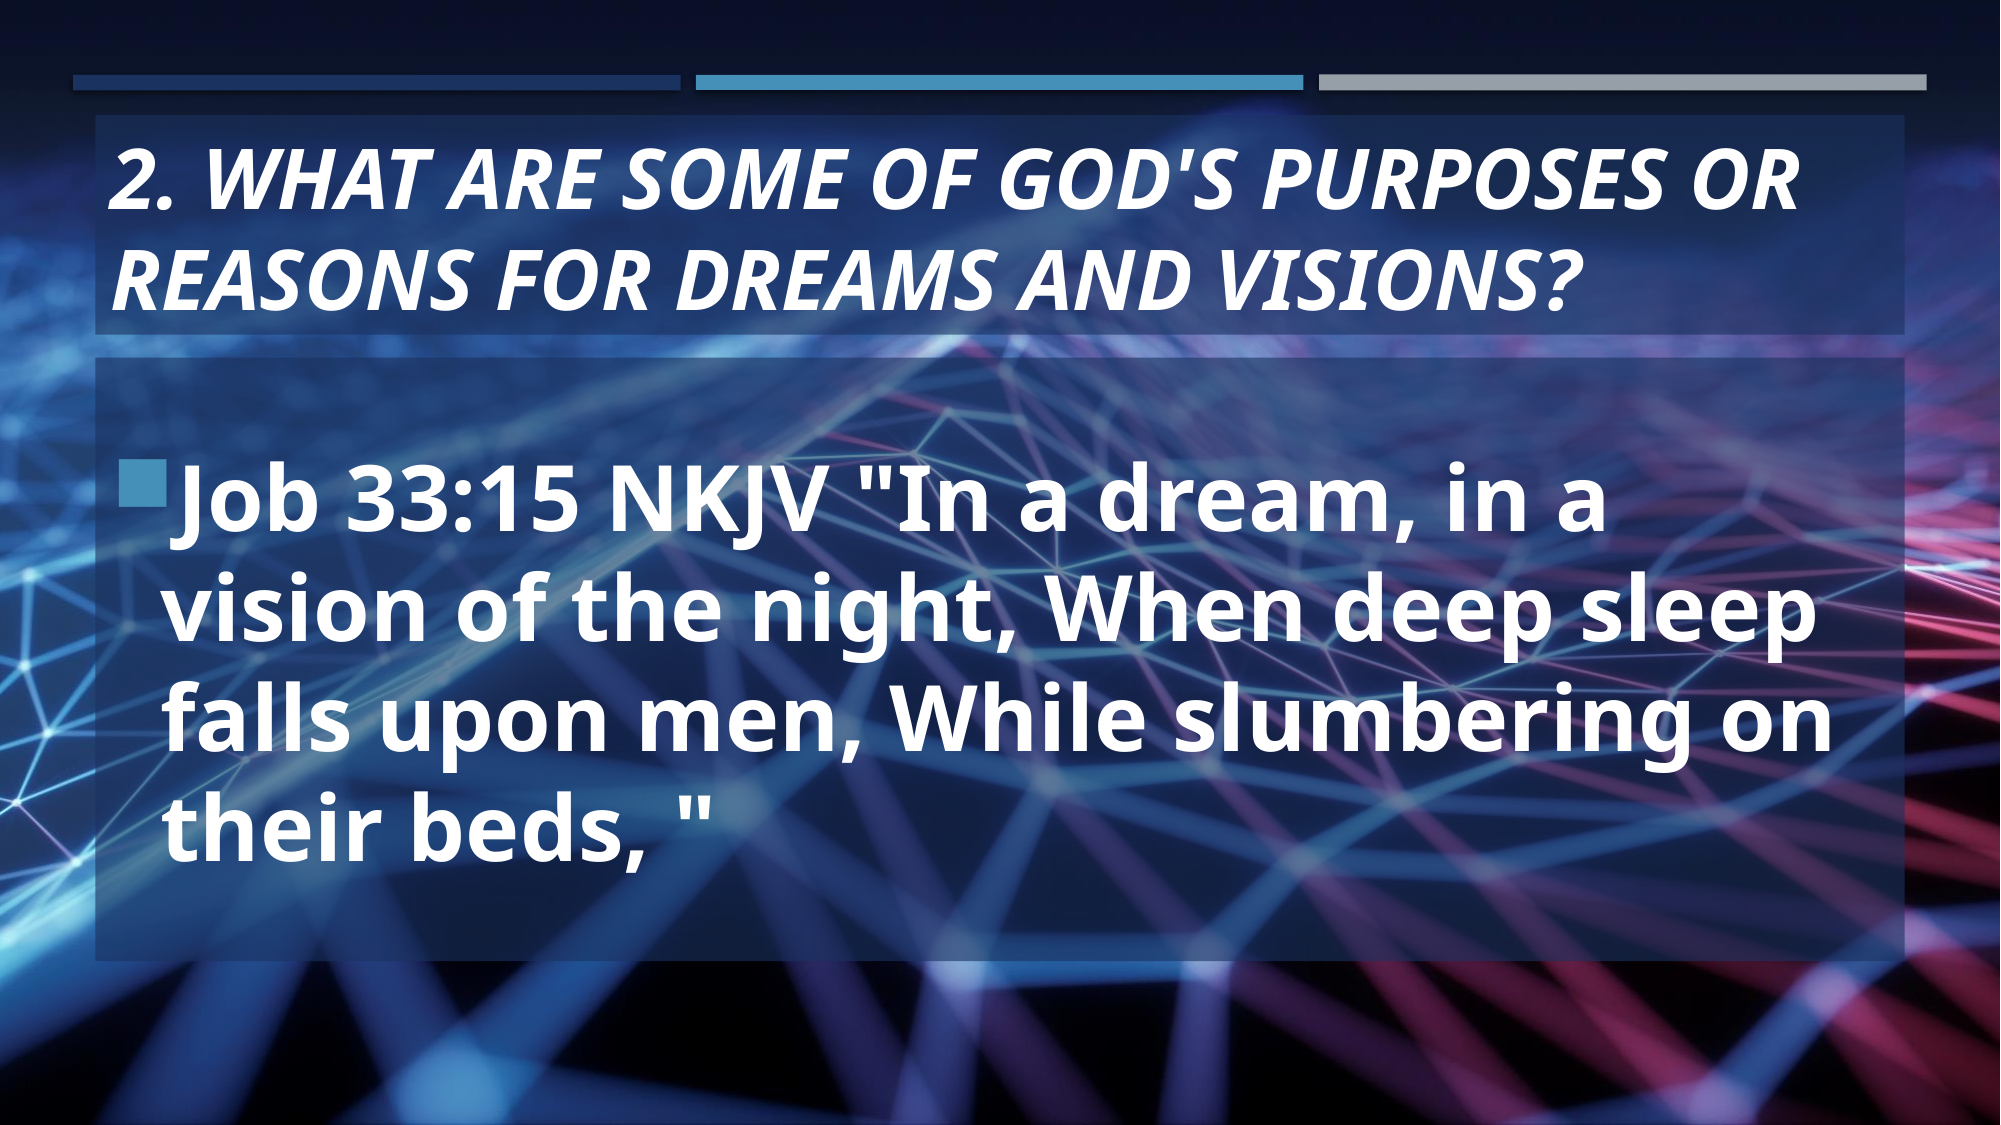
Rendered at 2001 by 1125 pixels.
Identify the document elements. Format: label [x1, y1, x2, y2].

text_box [72, 73, 1928, 92]
picture [0, 0, 2000, 1125]
